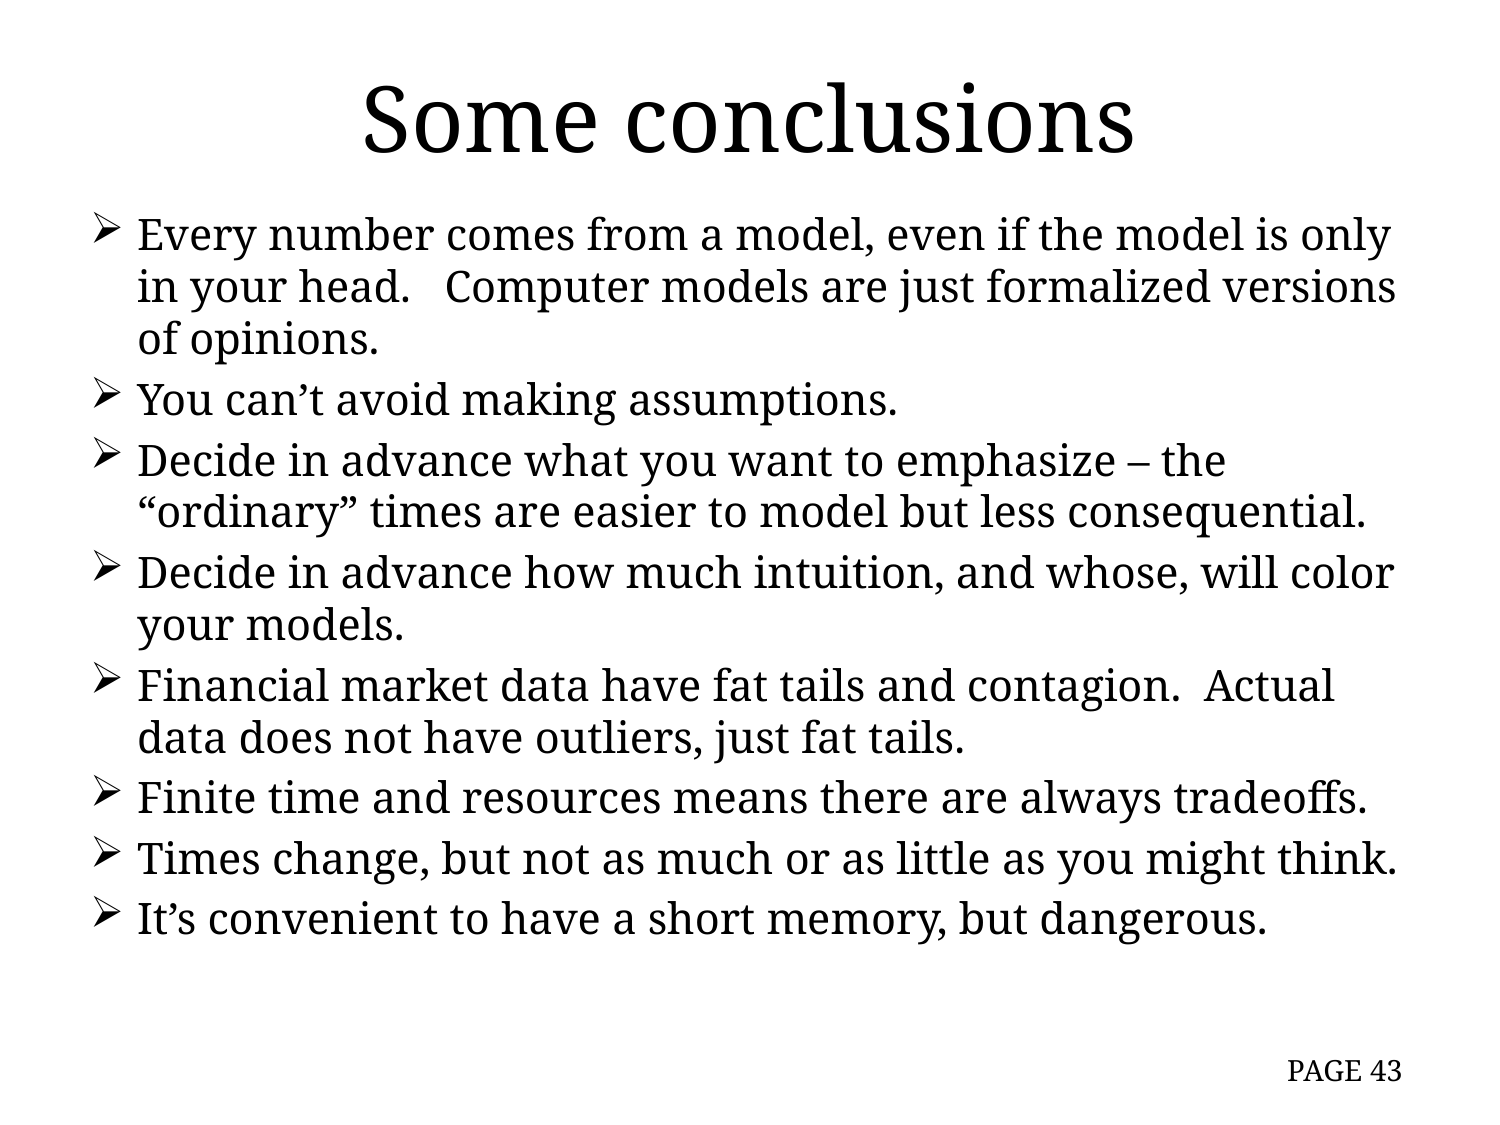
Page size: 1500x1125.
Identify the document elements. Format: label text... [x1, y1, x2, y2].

list Every number comes from a model, even if the model is only in your head. Computer models are just formalized versions of opinions. You can’t avoid making assumptions. Decide in advance what you want to emphasize – the “ordinary” times are easier to model but less consequential. Decide in advance how much intuition, and whose, will color your models. Financial market data have fat tails and contagion. Actual data does not have outliers, just fat tails. Finite time and resources means there are always tradeoffs. Times change, but not as much or as little as you might think. It’s convenient to have a short memory, but dangerous. [75, 200, 1425, 1038]
slide_number 43 [1074, 1042, 1425, 1103]
title Some conclusions [75, 45, 1425, 188]
